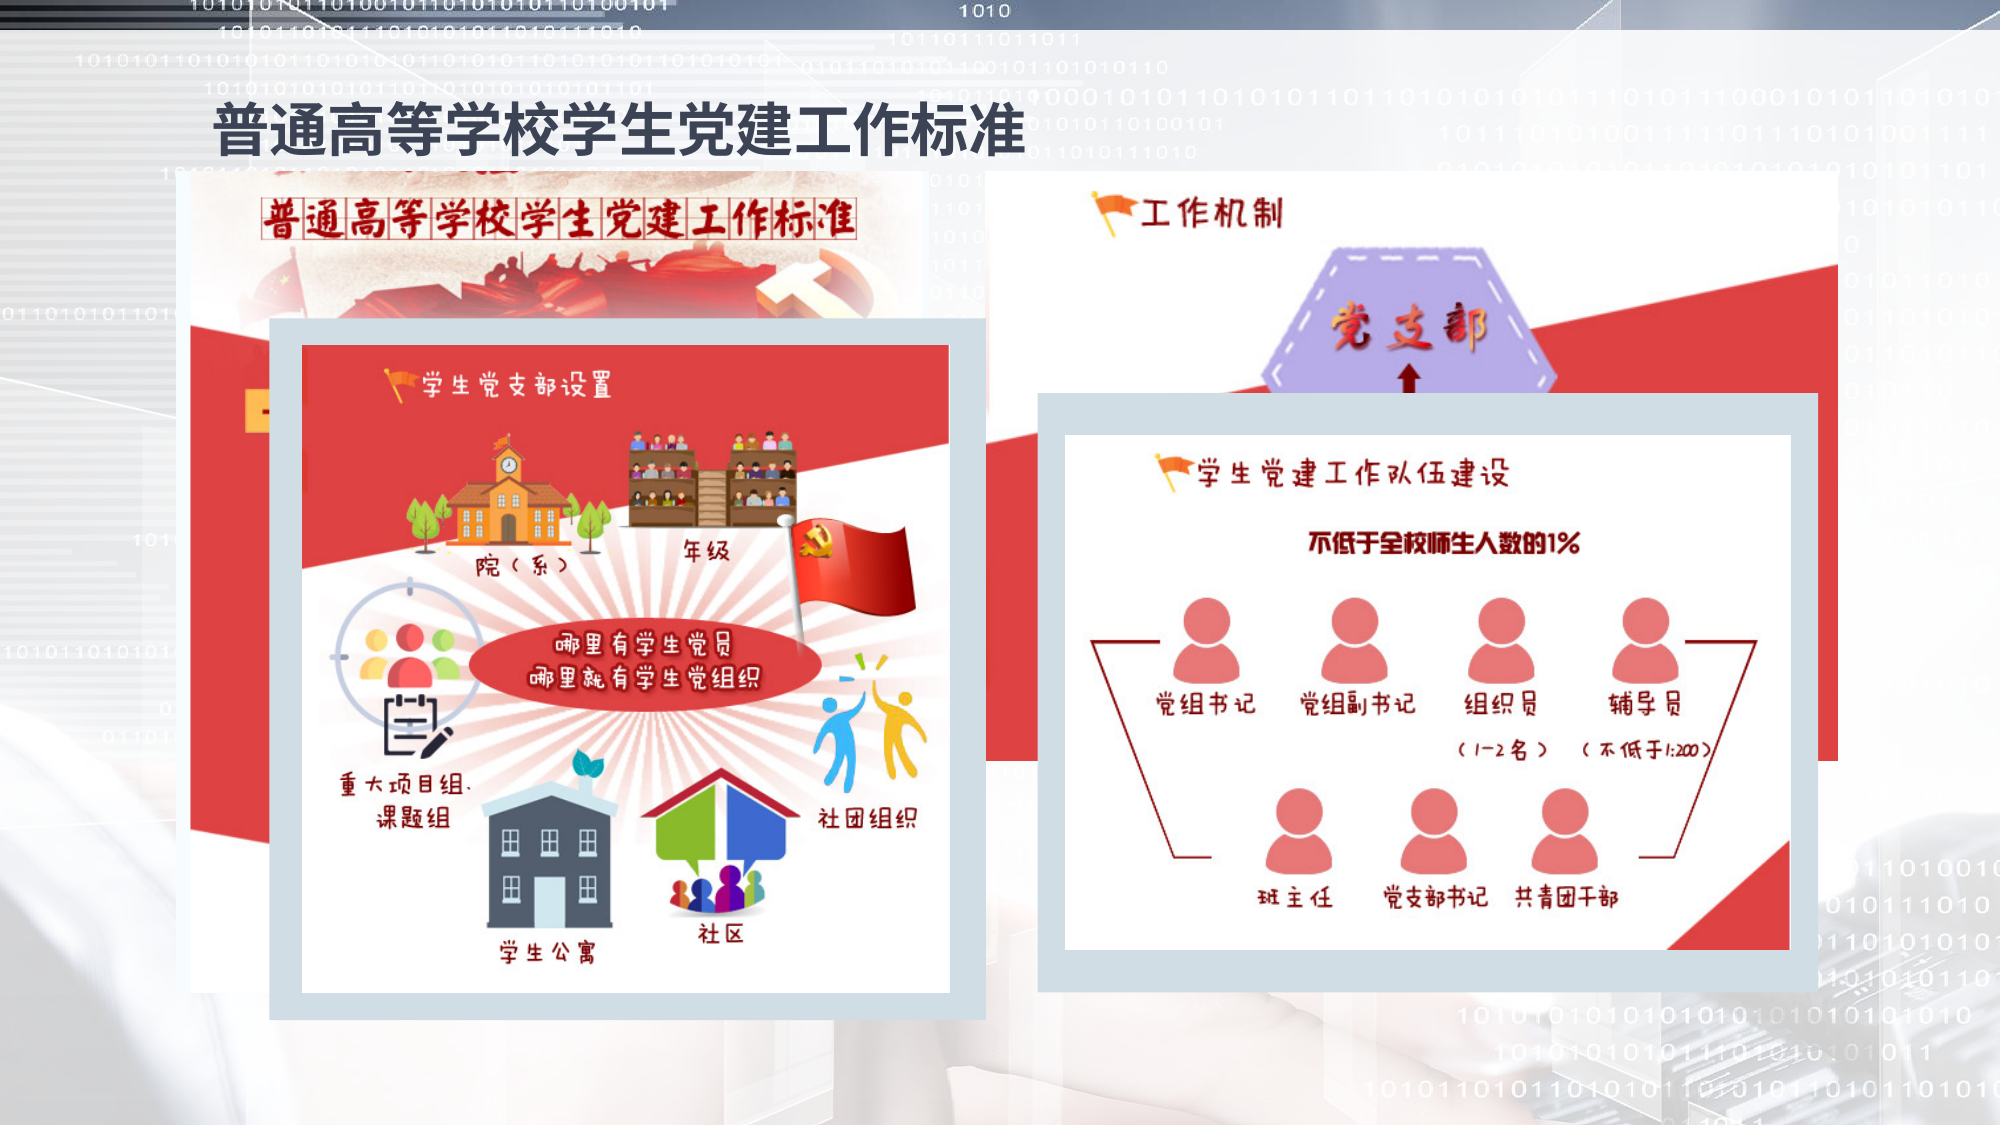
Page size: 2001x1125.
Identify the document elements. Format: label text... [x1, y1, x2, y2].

text_box [1037, 761, 1819, 993]
text_box [268, 317, 987, 1021]
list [176, 171, 929, 993]
title 普通高等学校学生党建工作标准 [196, 61, 1908, 172]
picture [985, 171, 1838, 950]
picture [0, 0, 2000, 30]
picture [302, 345, 950, 993]
